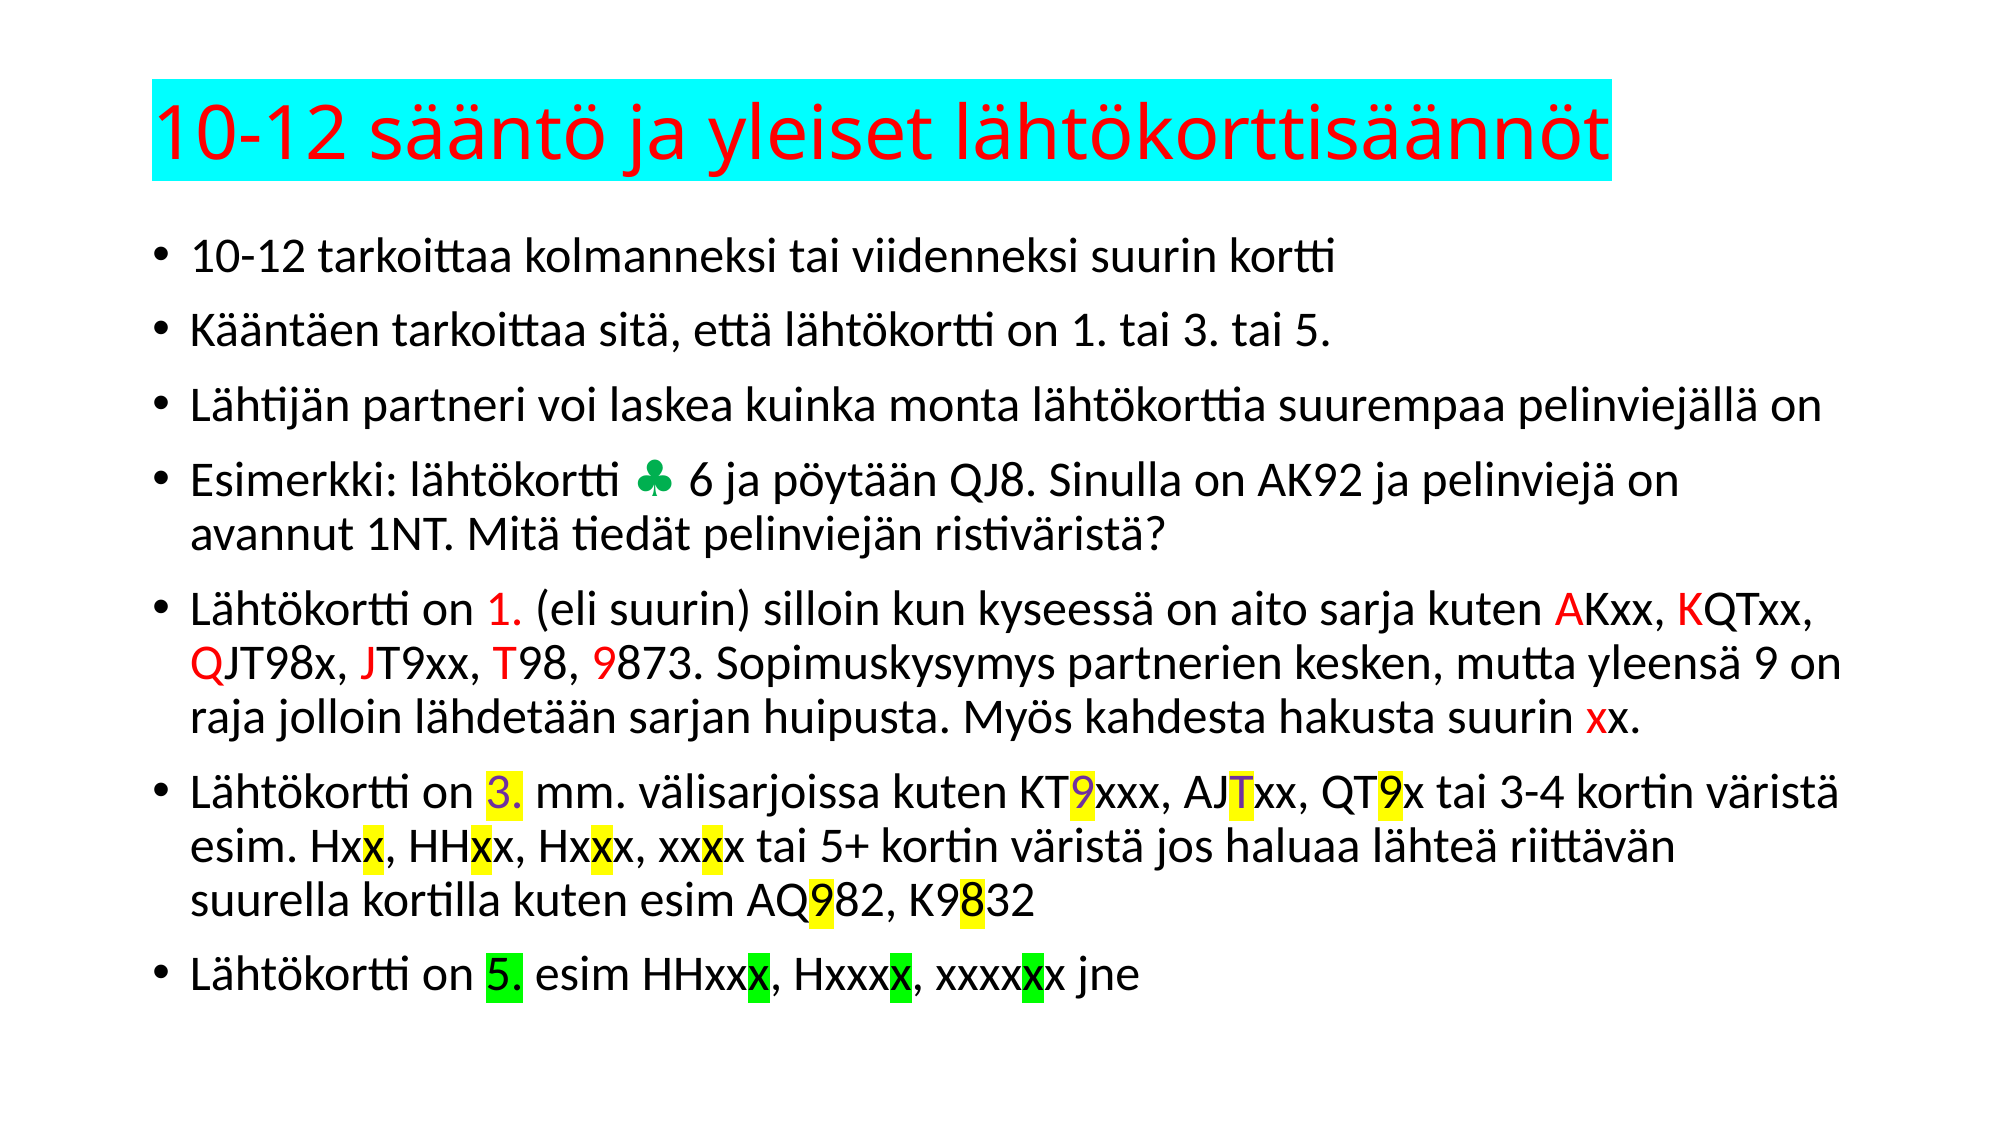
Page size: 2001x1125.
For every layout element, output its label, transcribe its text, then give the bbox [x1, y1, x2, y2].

list 10-12 tarkoittaa kolmanneksi tai viidenneksi suurin kortti Kääntäen tarkoittaa sitä, että lähtökortti on 1. tai 3. tai 5. Lähtijän partneri voi laskea kuinka monta lähtökorttia suurempaa pelinviejällä on Esimerkki: lähtökortti ♣ 6 ja pöytään QJ8. Sinulla on AK92 ja pelinviejä on avannut 1NT. Mitä tiedät pelinviejän ristiväristä? Lähtökortti on 1. (eli suurin) silloin kun kyseessä on aito sarja kuten AKxx, KQTxx, QJT98x, JT9xx, T98, 9873. Sopimuskysymys partnerien kesken, mutta yleensä 9 on raja jolloin lähdetään sarjan huipusta. Myös kahdesta hakusta suurin xx. Lähtökortti on 3. mm. välisarjoissa kuten KT9xxx, AJTxx, QT9x tai 3-4 kortin väristä esim. Hxx, HHxx, Hxxx, xxxx tai 5+ kortin väristä jos haluaa lähteä riittävän suurella kortilla kuten esim AQ982, K9832 Lähtökortti on 5. esim HHxxx, Hxxxx, xxxxxx jne [137, 221, 1863, 1014]
title 10-12 sääntö ja yleiset lähtökorttisäännöt [137, 59, 1863, 210]
